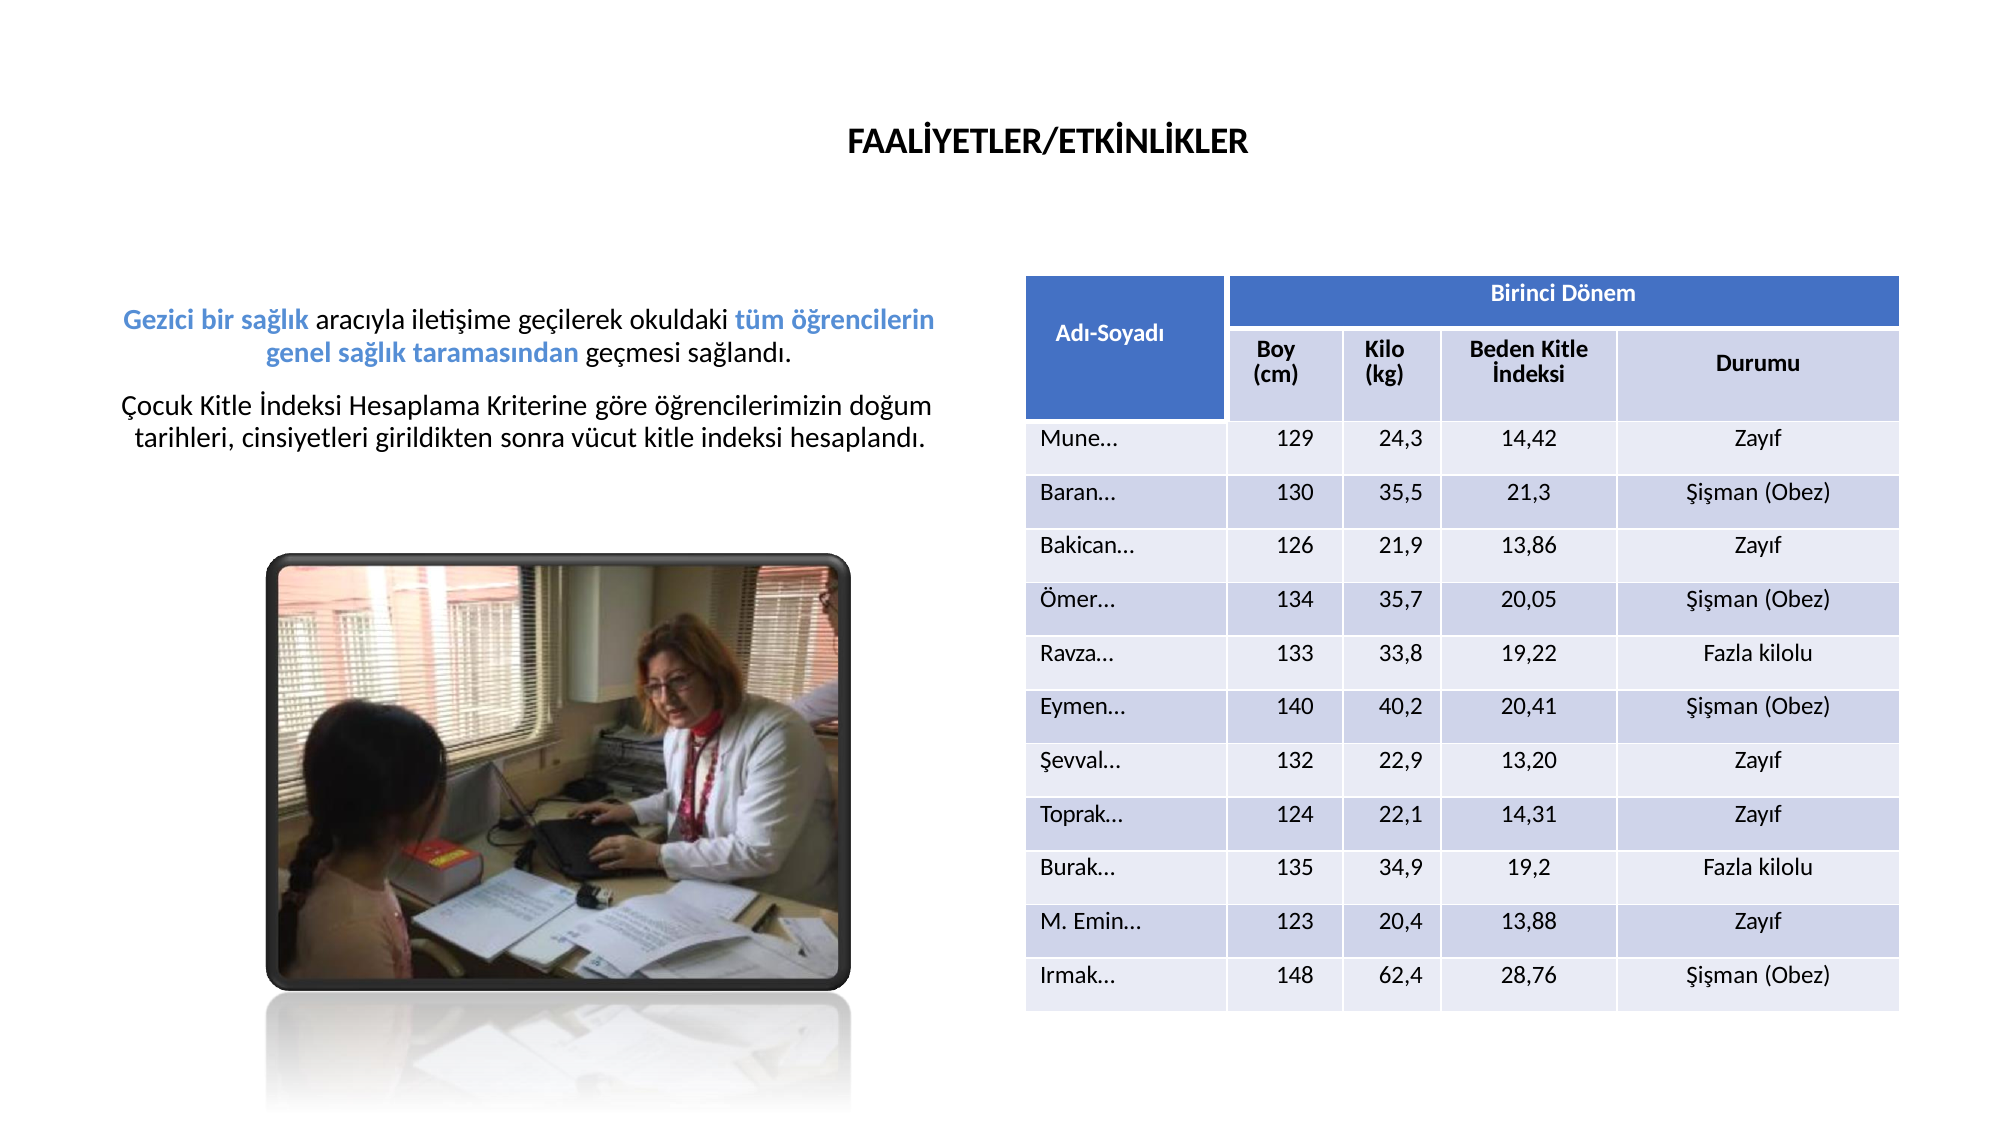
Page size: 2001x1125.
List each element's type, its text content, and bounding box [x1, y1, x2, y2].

table_cell 20,05 [1442, 583, 1616, 635]
table_cell 130 [1228, 476, 1342, 528]
table_cell 40,2 [1344, 691, 1440, 743]
table_cell 35,5 [1344, 476, 1440, 528]
table_cell 133 [1228, 637, 1342, 689]
table_cell 14,42 [1442, 422, 1616, 474]
table_header Birinci Dönem [1230, 276, 1899, 326]
table_cell 13,86 [1442, 530, 1616, 582]
table_cell 129 [1228, 422, 1342, 474]
table_cell 124 [1228, 798, 1342, 850]
table_cell Durumu [1618, 331, 1899, 421]
table_cell Burak… [1026, 852, 1226, 904]
picture [264, 552, 853, 1113]
table_cell Zayıf [1618, 530, 1899, 582]
table_cell 22,1 [1344, 798, 1440, 850]
table_cell Fazla kilolu [1618, 637, 1899, 689]
table_cell Beden Kitle İndeksi [1442, 331, 1616, 421]
table_cell 126 [1228, 530, 1342, 582]
table_cell M. Emin… [1026, 905, 1226, 957]
table_cell Zayıf [1618, 798, 1899, 850]
table_cell Şişman (Obez) [1618, 583, 1899, 635]
table_cell 33,8 [1344, 637, 1440, 689]
title FAALİYETLER/ETKİNLİKLER [845, 114, 1256, 305]
table_cell 135 [1228, 852, 1342, 904]
table_cell Zayıf [1618, 422, 1899, 474]
table_cell 13,88 [1442, 905, 1616, 957]
table_cell Baran… [1026, 476, 1226, 528]
table_cell Zayıf [1618, 905, 1899, 957]
table_cell 132 [1228, 744, 1342, 796]
table_cell 22,9 [1344, 744, 1440, 796]
table_cell 134 [1228, 583, 1342, 635]
table_cell Zayıf [1618, 744, 1899, 796]
table_header Adı-Soyadı [1026, 276, 1224, 419]
table_cell 20,4 [1344, 905, 1440, 957]
table_cell 21,9 [1344, 530, 1440, 582]
table_cell 19,22 [1442, 637, 1616, 689]
table_cell 21,3 [1442, 476, 1616, 528]
table_cell Irmak… [1026, 959, 1226, 1011]
table_cell Ömer… [1026, 583, 1226, 635]
table_cell 13,20 [1442, 744, 1616, 796]
table_cell Fazla kilolu [1618, 852, 1899, 904]
table_cell Kilo (kg) [1344, 331, 1440, 421]
table_cell Mune… [1026, 424, 1226, 474]
table_cell 62,4 [1344, 959, 1440, 1011]
table_cell Boy (cm) [1230, 331, 1342, 421]
table_cell Eymen… [1026, 691, 1226, 743]
table_cell Bakican… [1026, 530, 1226, 582]
table_cell 20,41 [1442, 691, 1616, 743]
table_cell 35,7 [1344, 583, 1440, 635]
table_cell Şişman (Obez) [1618, 476, 1899, 528]
table_cell 148 [1228, 959, 1342, 1011]
table_cell Şevval… [1026, 744, 1226, 796]
table_cell 123 [1228, 905, 1342, 957]
table_cell 34,9 [1344, 852, 1440, 904]
text_box Gezici bir sağlık aracıyla iletişime geçilerek okuldaki tüm öğrencilerin genel sağlık taramasından geçmesi sağlandı. Çocuk Kitle İndeksi Hesaplama Kriterine göre öğrencilerimizin doğum tarihleri, cinsiyetleri girildikten sonra vücut kitle indeksi hesaplandı. [112, 299, 947, 453]
table_cell Ravza… [1026, 637, 1226, 689]
table_cell 14,31 [1442, 798, 1616, 850]
table_cell 140 [1228, 691, 1342, 743]
table_cell 28,76 [1442, 959, 1616, 1011]
table_cell 24,3 [1344, 422, 1440, 474]
table_cell Şişman (Obez) [1618, 691, 1899, 743]
table_cell 19,2 [1442, 852, 1616, 904]
table_cell Şişman (Obez) [1618, 959, 1899, 1011]
table_cell Toprak… [1026, 798, 1226, 850]
